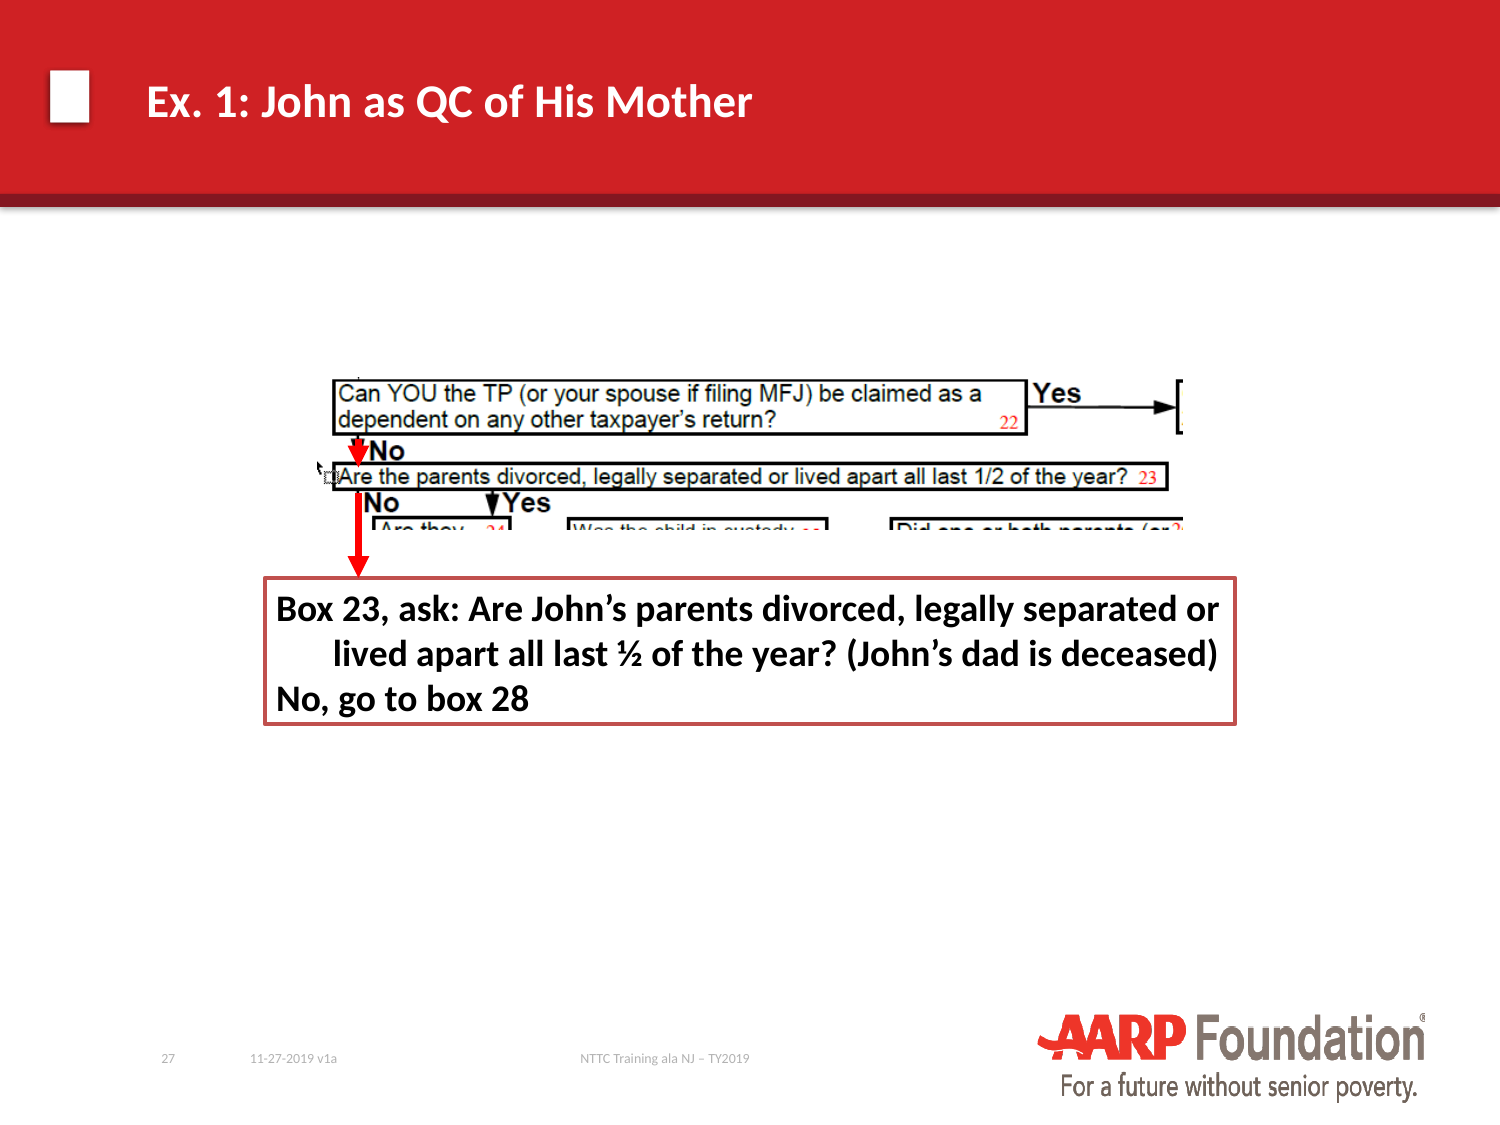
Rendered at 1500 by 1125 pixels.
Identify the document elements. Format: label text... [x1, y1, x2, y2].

text_box Box 23, ask: Are John’s parents divorced, legally separated or lived apart all last ½ of the year? (John’s dad is deceased) No, go to box 28 [263, 576, 1237, 726]
title Ex. 1: John as QC of His Mother [131, 4, 1331, 193]
picture [317, 377, 1183, 530]
slide_number 27 [75, 1027, 191, 1088]
footer NTTC Training ala NJ – TY2019 [427, 1027, 903, 1088]
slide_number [234, 1027, 399, 1088]
